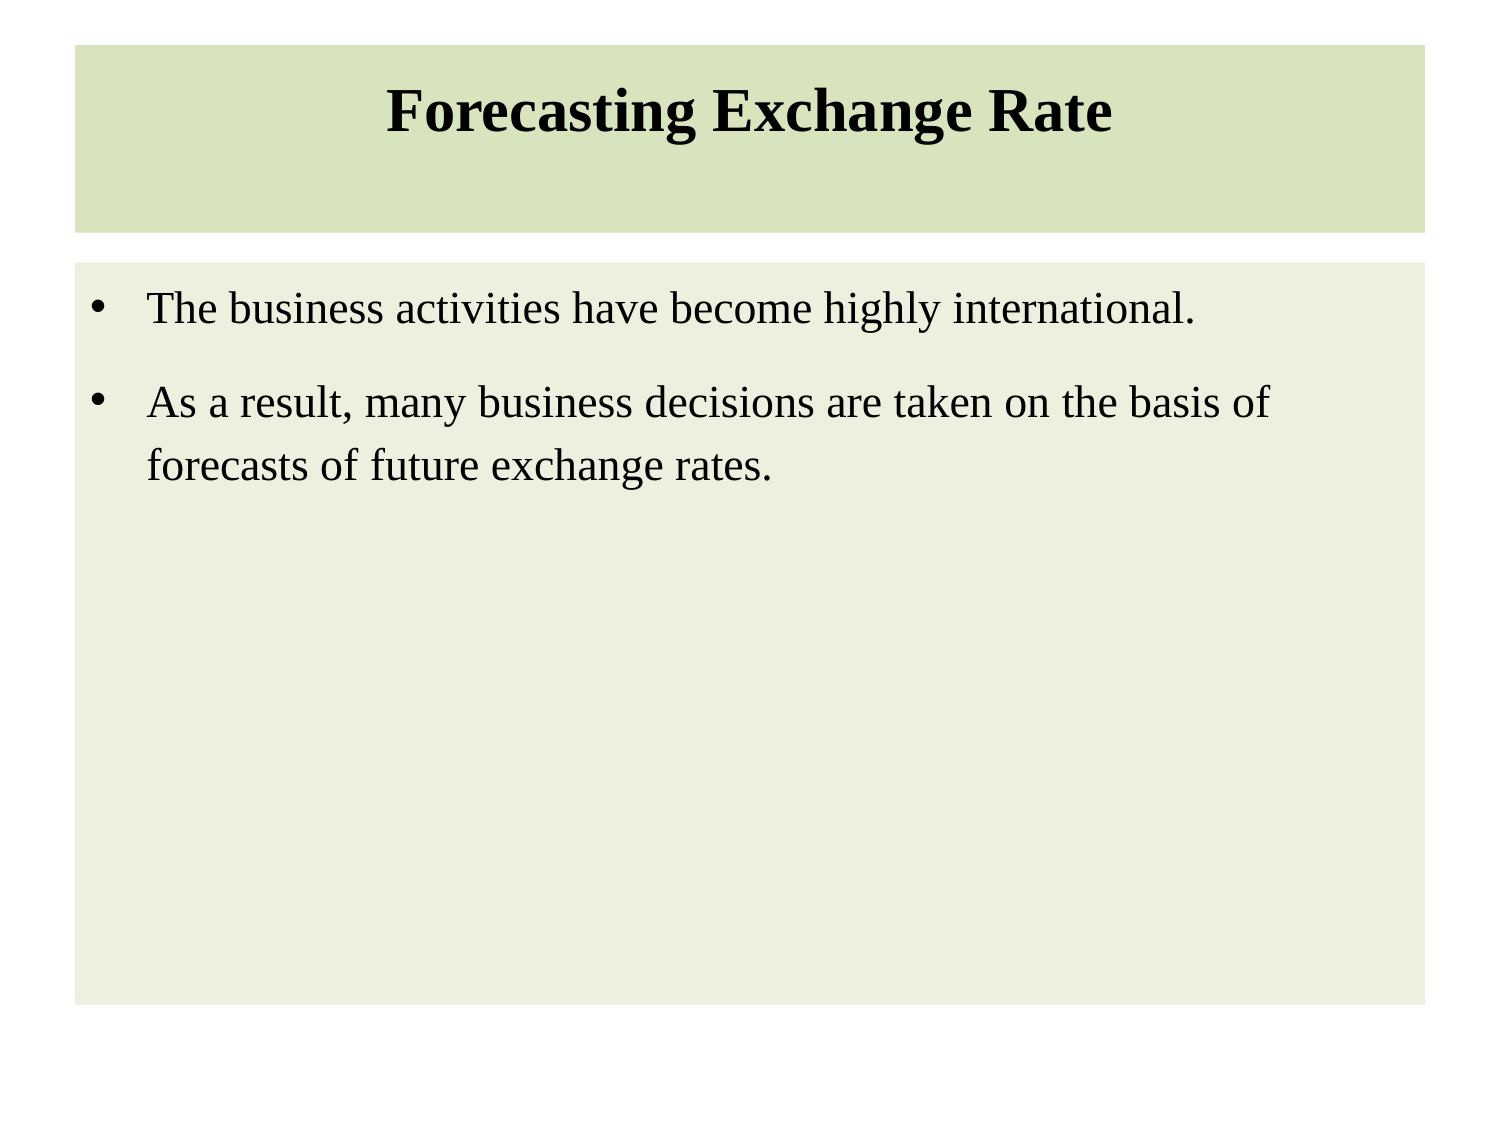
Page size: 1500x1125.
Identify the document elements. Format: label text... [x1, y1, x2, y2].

title Forecasting Exchange Rate [75, 45, 1425, 233]
list The business activities have become highly international. As a result, many business decisions are taken on the basis of forecasts of future exchange rates. [75, 262, 1425, 1005]
